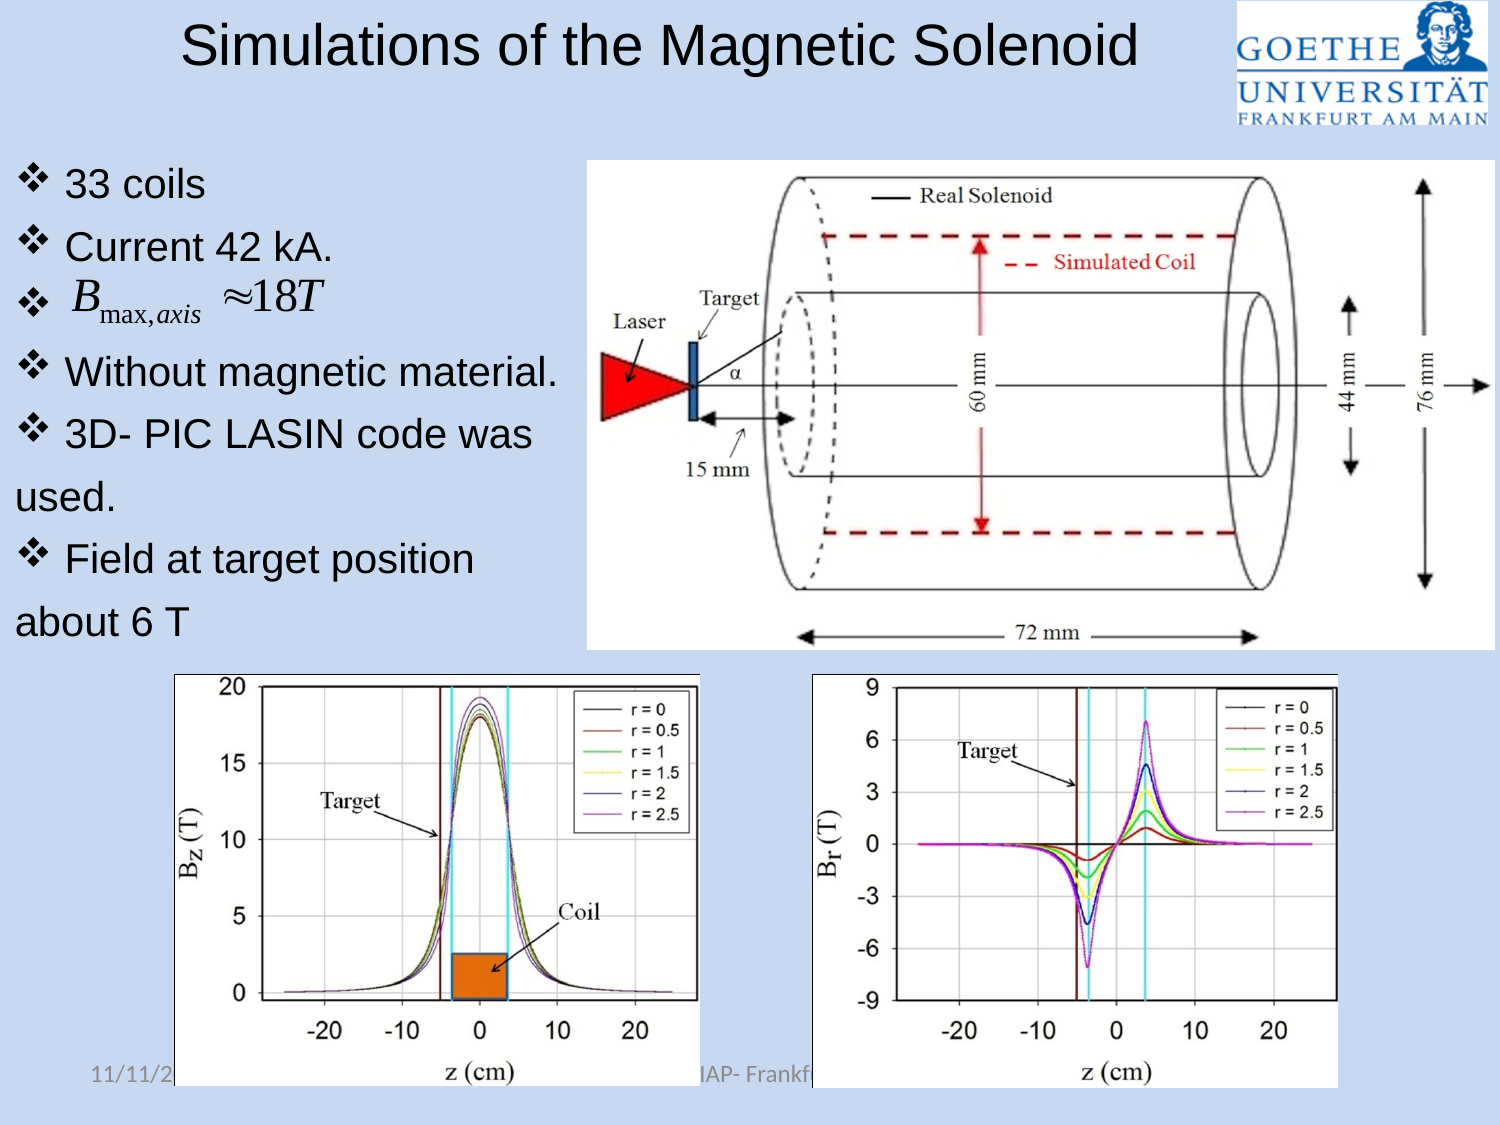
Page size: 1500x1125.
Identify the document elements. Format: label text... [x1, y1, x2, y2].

picture [812, 674, 1338, 1088]
picture [174, 674, 701, 1086]
slide_number 05-Aug-10 [75, 1042, 425, 1103]
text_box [62, 263, 338, 340]
text_box Simulations of the Magnetic Solenoid [125, 0, 1213, 85]
picture [587, 160, 1495, 651]
text_box 33 coils Current 42 kA. Without magnetic material. 3D- PIC LASIN code was used. Field at target position about 6 T [0, 137, 575, 652]
picture [1237, 1, 1488, 125]
footer Ali Almomani, IAP- Frankfurt University [512, 1042, 988, 1103]
